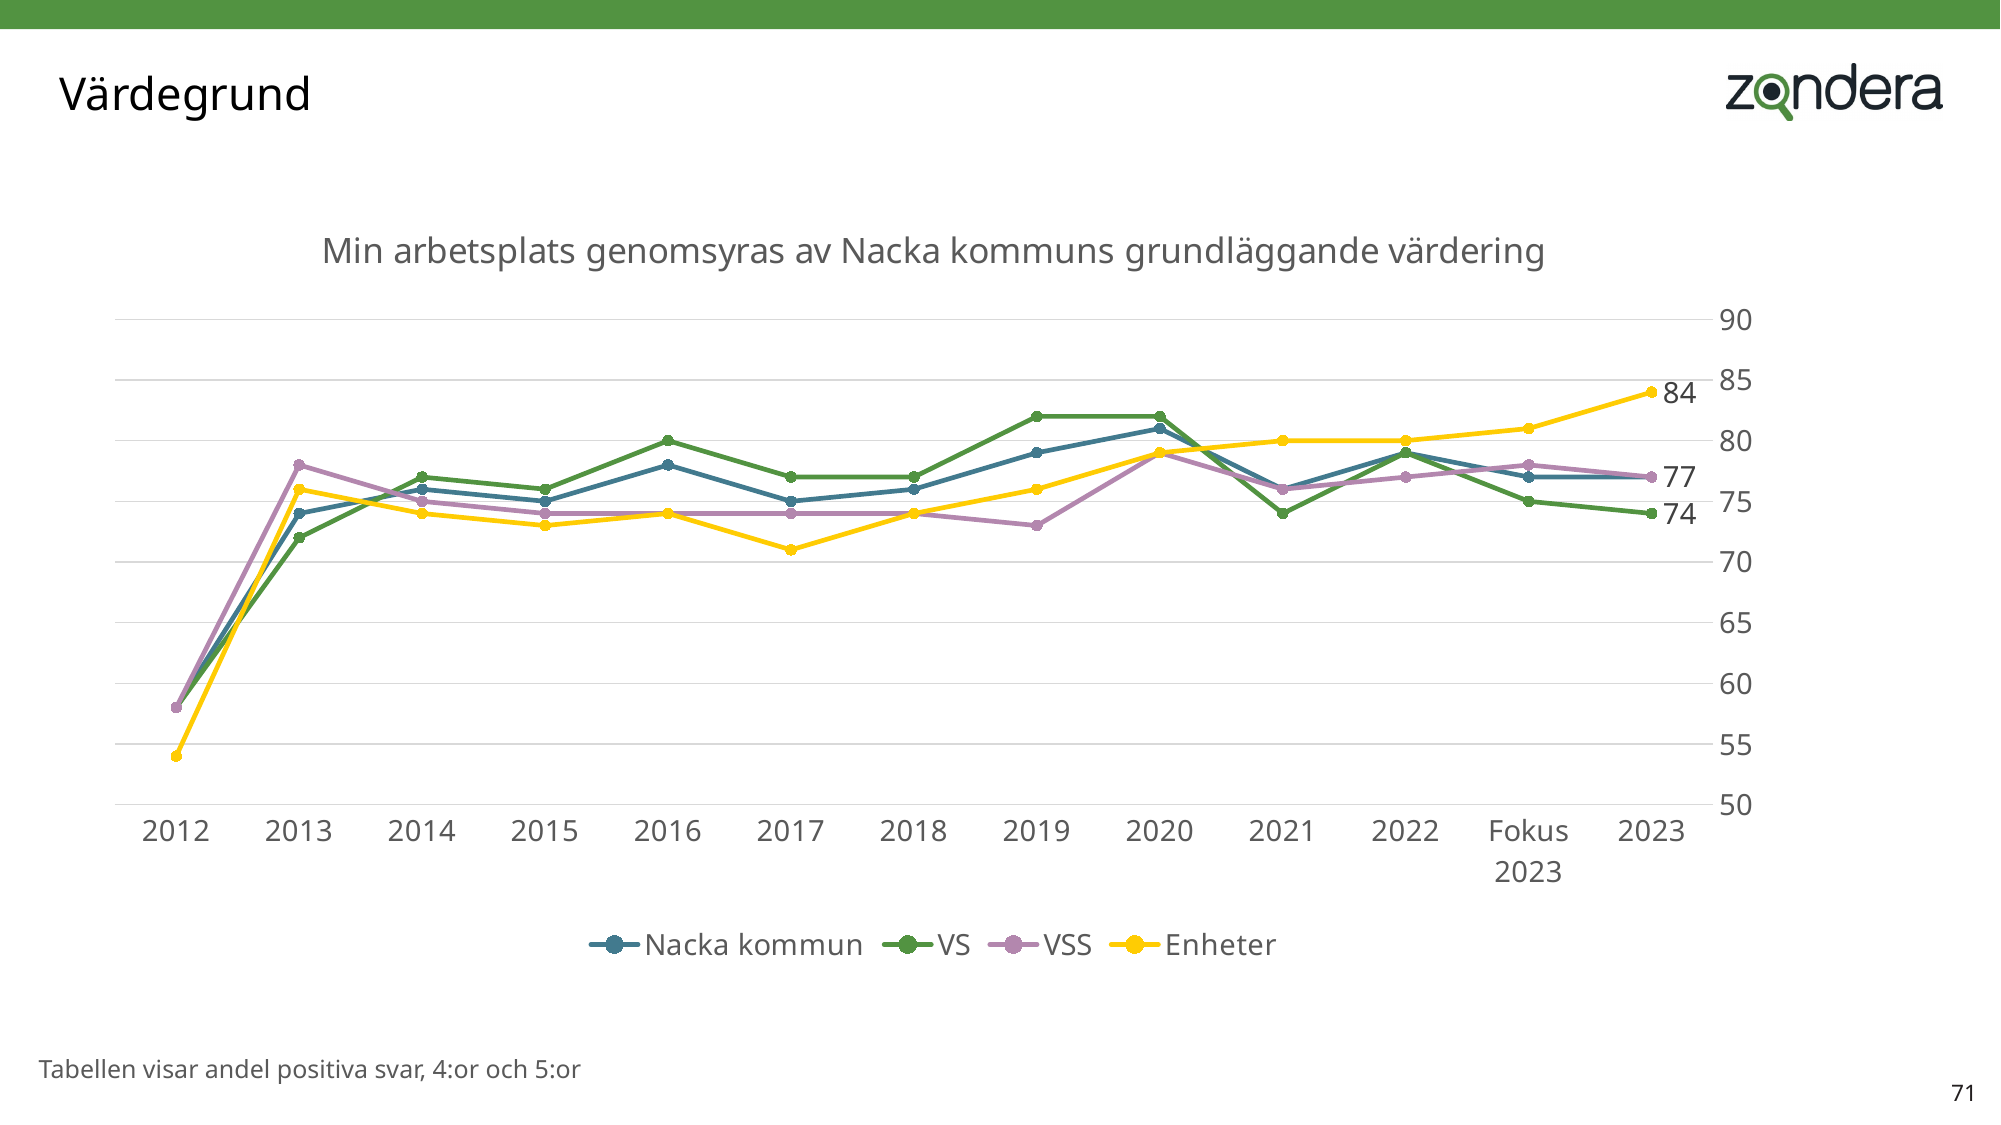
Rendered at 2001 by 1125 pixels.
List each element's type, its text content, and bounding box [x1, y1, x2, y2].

text_box Tabellen visar andel positiva svar, 4:or och 5:or [23, 1046, 821, 1125]
title Värdegrund [59, 65, 1253, 121]
chart [80, 191, 1789, 972]
slide_number 71 [1872, 1079, 1978, 1107]
picture [1726, 63, 1943, 121]
